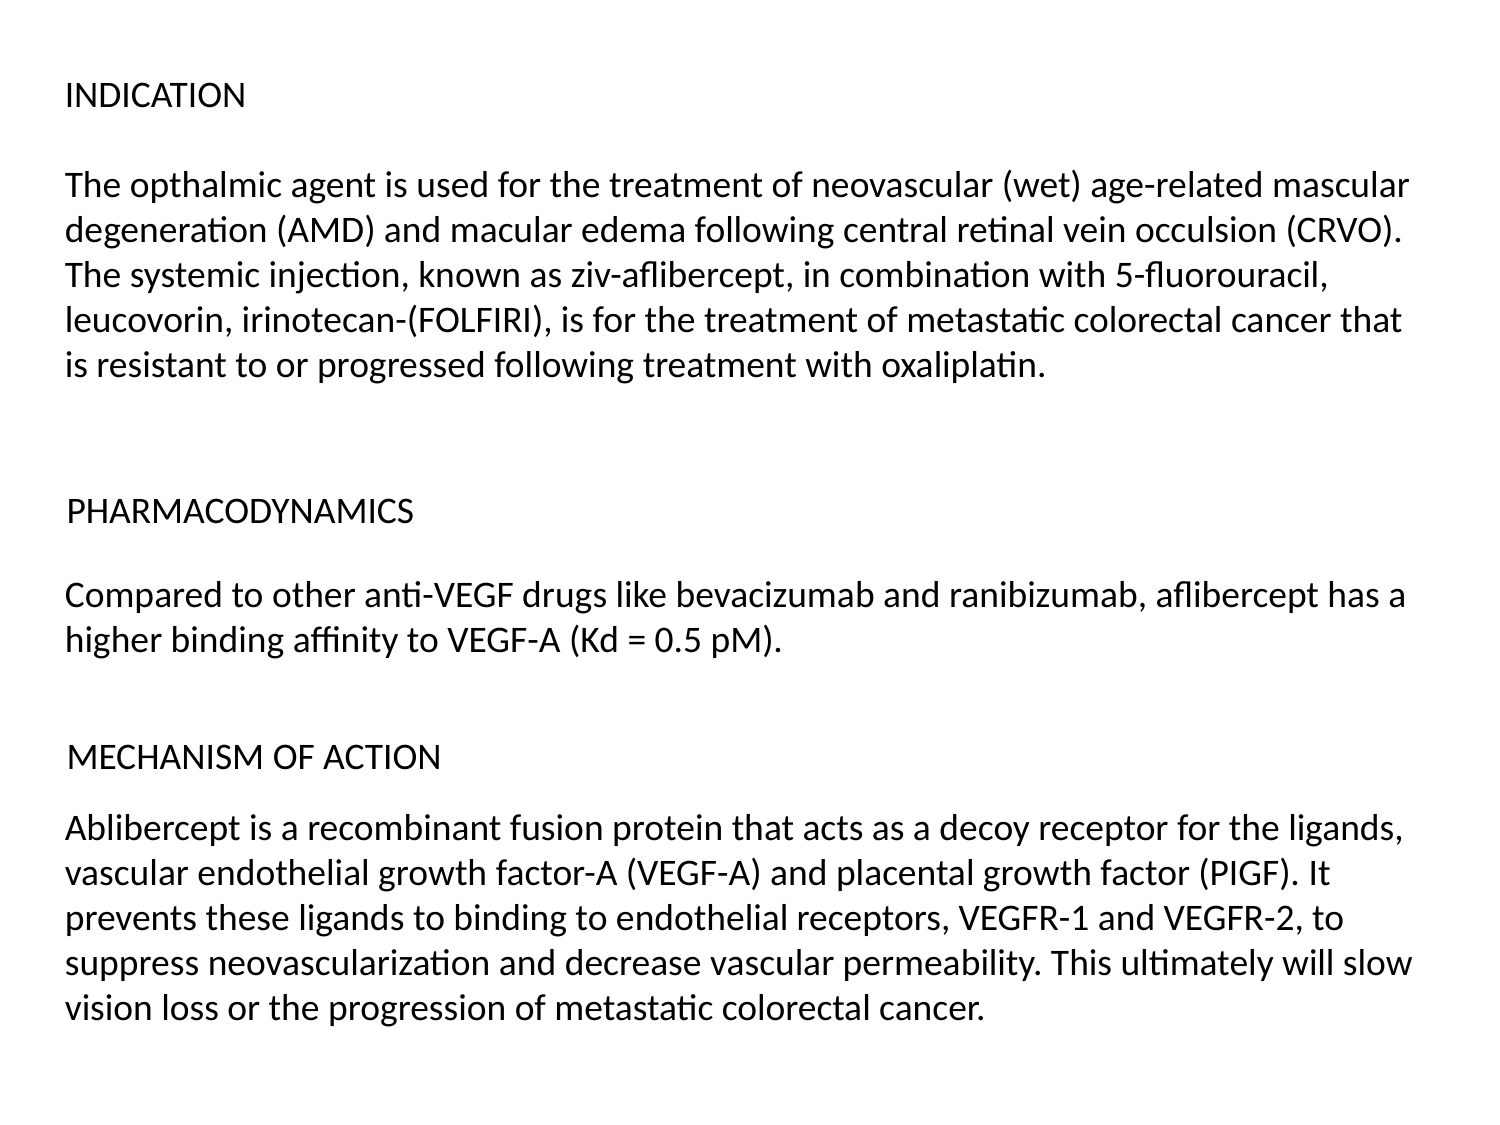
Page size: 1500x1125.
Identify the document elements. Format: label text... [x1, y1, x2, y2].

text_box PHARMACODYNAMICS [51, 478, 430, 539]
text_box MECHANISM OF ACTION [51, 724, 457, 785]
text_box Ablibercept is a recombinant fusion protein that acts as a decoy receptor for the ligands, vascular endothelial growth factor-A (VEGF-A) and placental growth factor (PIGF). It prevents these ligands to binding to endothelial receptors, VEGFR-1 and VEGFR-2, to suppress neovascularization and decrease vascular permeability. This ultimately will slow vision loss or the progression of metastatic colorectal cancer. [49, 795, 1464, 1035]
text_box INDICATION The opthalmic agent is used for the treatment of neovascular (wet) age-related mascular degeneration (AMD) and macular edema following central retinal vein occulsion (CRVO). The systemic injection, known as ziv-aflibercept, in combination with 5-fluorouracil, leucovorin, irinotecan-(FOLFIRI), is for the treatment of metastatic colorectal cancer that is resistant to or progressed following treatment with oxaliplatin. [50, 62, 1438, 393]
text_box Compared to other anti-VEGF drugs like bevacizumab and ranibizumab, aflibercept has a higher binding affinity to VEGF-A (Kd = 0.5 pM). [49, 562, 1429, 668]
